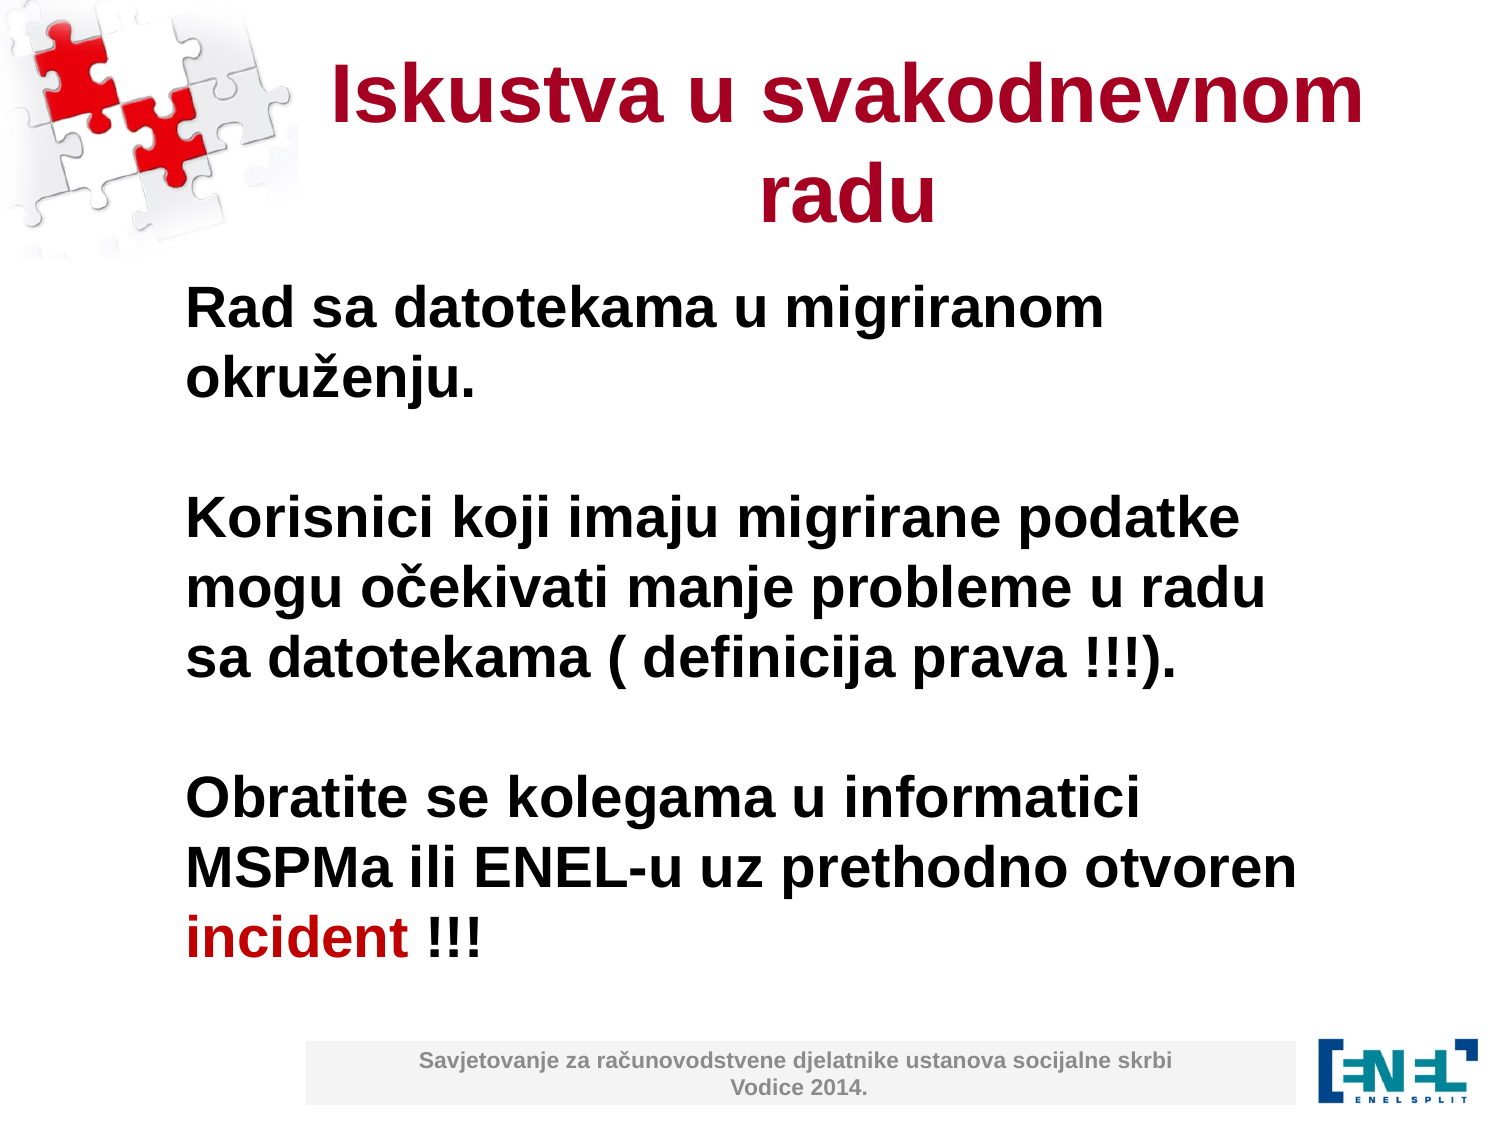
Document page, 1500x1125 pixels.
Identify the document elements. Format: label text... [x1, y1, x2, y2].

footer Savjetovanje za računovodstvene djelatnike ustanova socijalne skrbi Vodice 2014. [311, 1057, 1287, 1103]
picture [0, 0, 299, 259]
text_box Rad sa datotekama u migriranom okruženju. Korisnici koji imaju migrirane podatke mogu očekivati manje probleme u radu sa datotekama ( definicija prava !!!). Obratite se kolegama u informatici MSPMa ili ENEL-u uz prethodno otvoren incident !!! [171, 261, 1314, 1057]
title Iskustva u svakodnevnom radu [237, 44, 1460, 233]
picture [1296, 1016, 1500, 1125]
